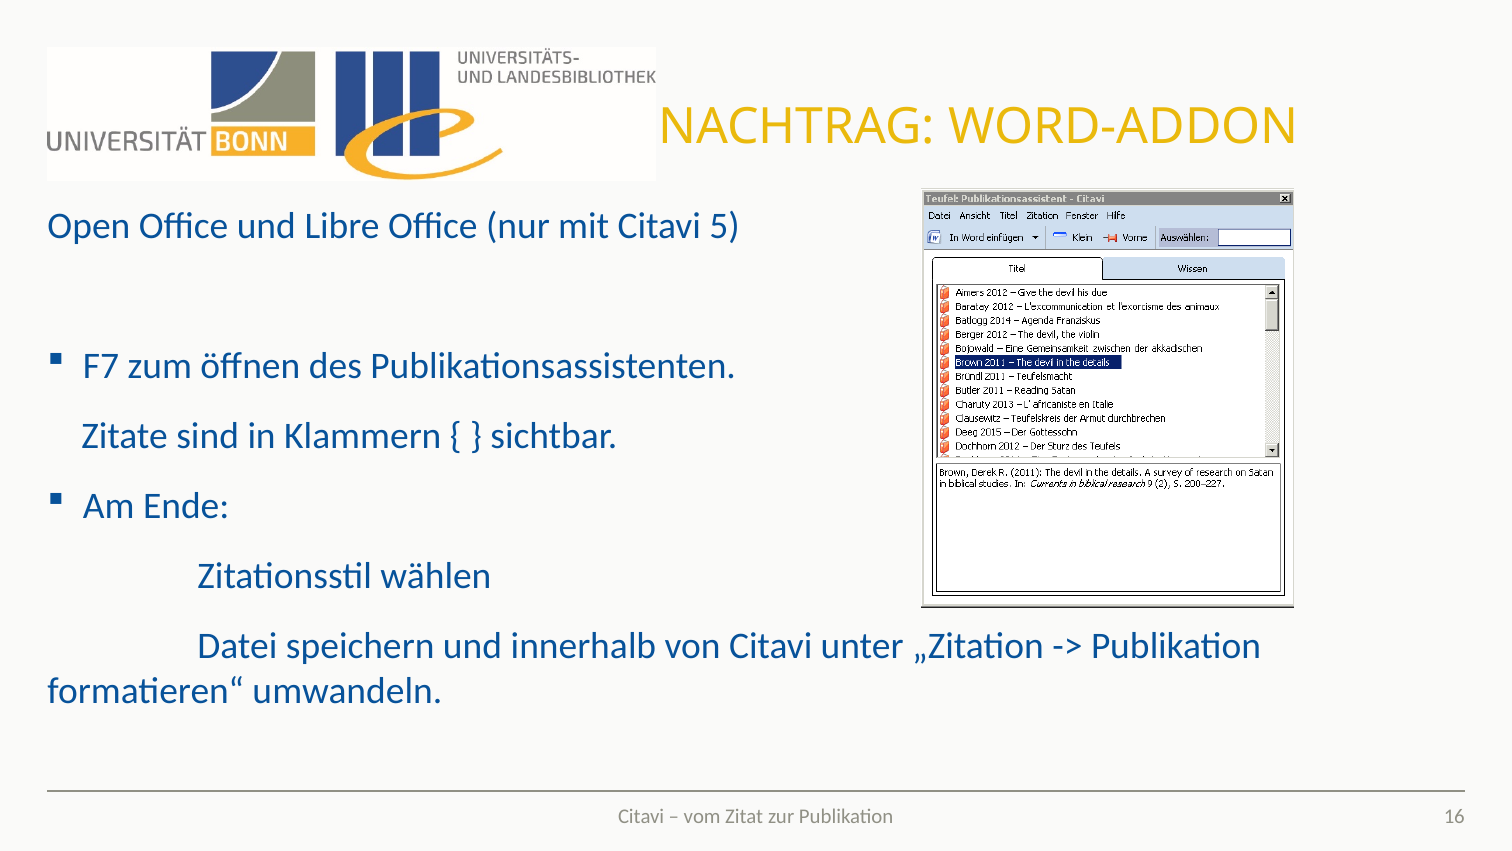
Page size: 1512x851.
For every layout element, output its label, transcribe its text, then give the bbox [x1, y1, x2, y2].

footer Citavi – vom Zitat zur Publikation [342, 791, 1170, 839]
slide_number 16 [1370, 791, 1465, 839]
picture [921, 188, 1294, 609]
picture [47, 47, 656, 181]
title Nachtrag: Word-addon [658, 47, 1465, 154]
list Open Office und Libre Office (nur mit Citavi 5) F7 zum öffnen des Publikationsassistenten. Zitate sind in Klammern { } sichtbar. Am Ende: Zitationsstil wählen Datei speichern und innerhalb von Citavi unter „Zitation -> Publikation formatieren“ umwandeln. [47, 200, 1465, 745]
